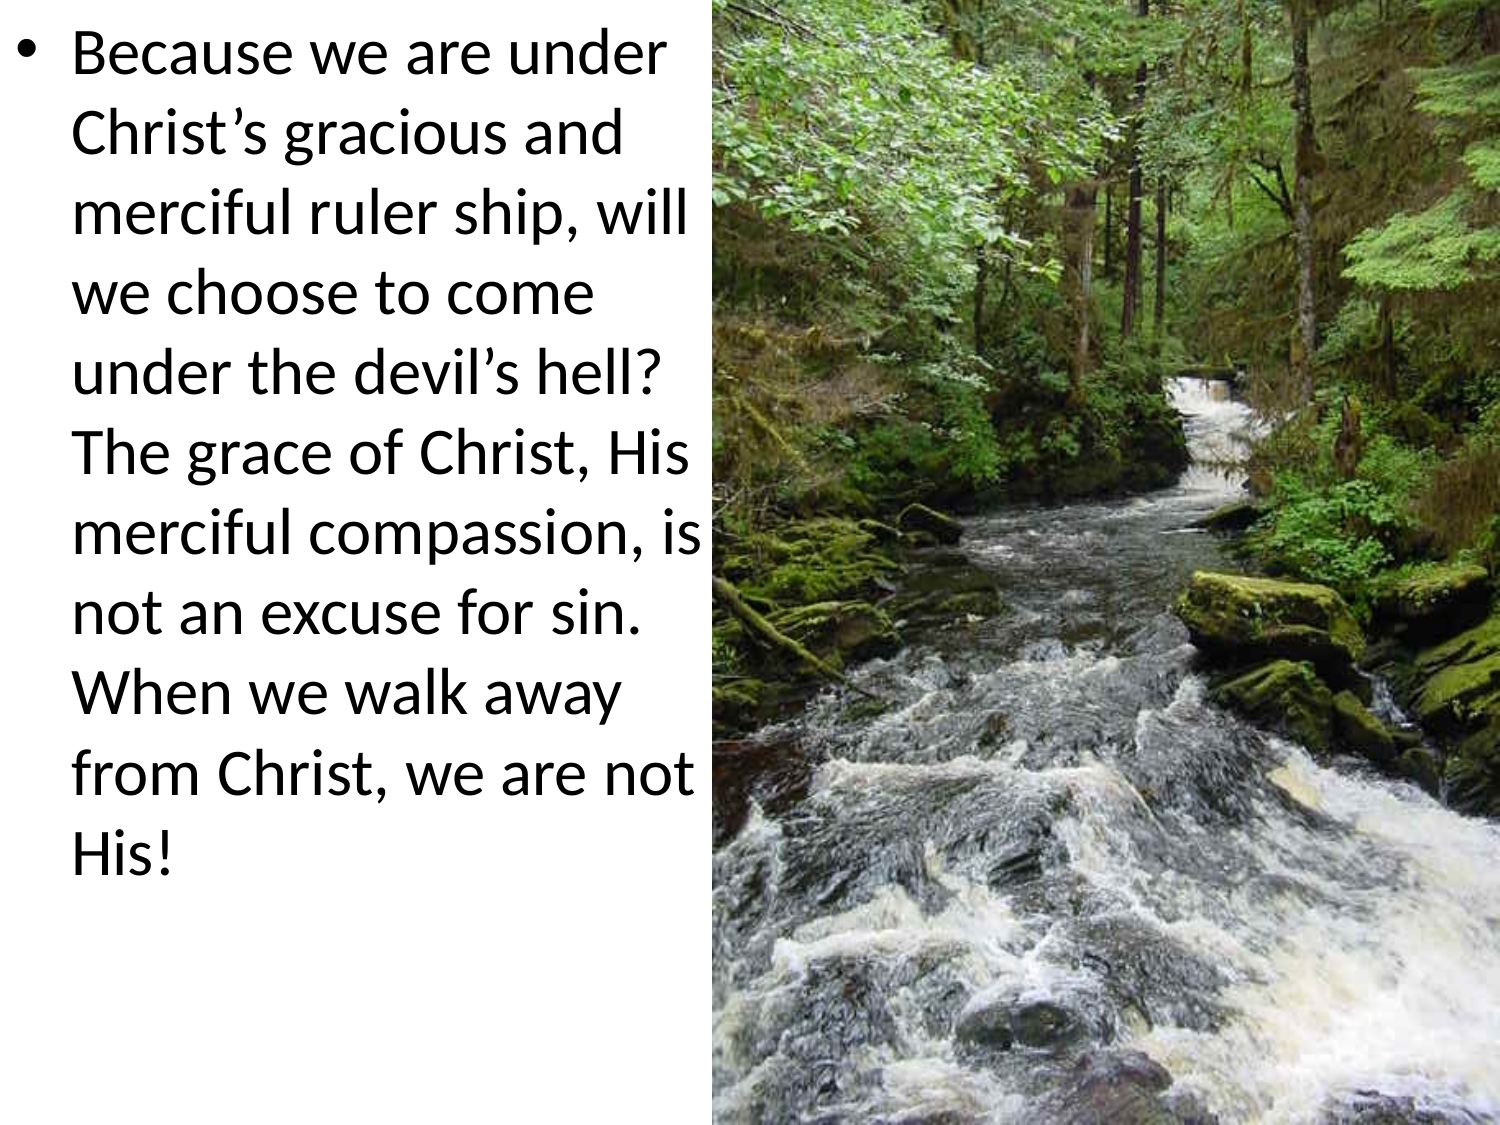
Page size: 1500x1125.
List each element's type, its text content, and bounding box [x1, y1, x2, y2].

list Because we are under Christ’s gracious and merciful ruler ship, will we choose to come under the devil’s hell? The grace of Christ, His merciful compassion, is not an excuse for sin. When we walk away from Christ, we are not His! [0, 0, 710, 1125]
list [712, 0, 1500, 1125]
